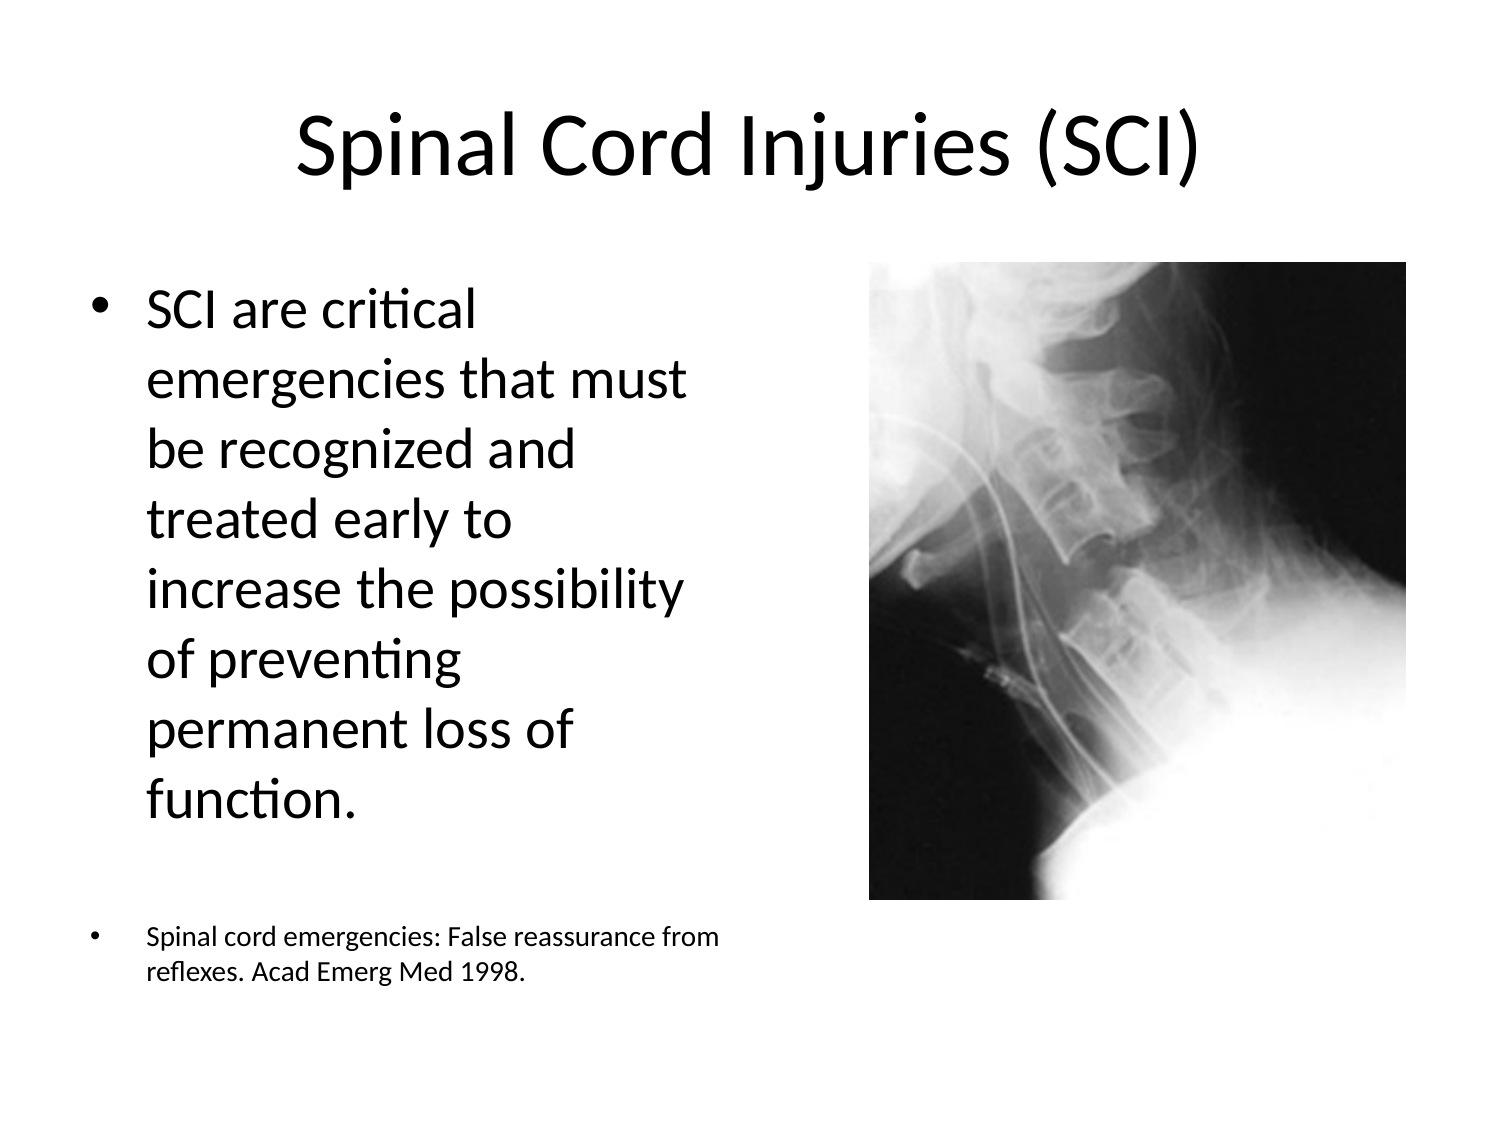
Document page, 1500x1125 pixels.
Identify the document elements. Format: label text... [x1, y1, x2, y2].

list SCI are critical emergencies that must be recognized and treated early to increase the possibility of preventing permanent loss of function. Spinal cord emergencies: False reassurance from reflexes. Acad Emerg Med 1998. [74, 262, 738, 1006]
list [869, 262, 1407, 901]
title Spinal Cord Injuries (SCI) [74, 44, 1426, 233]
